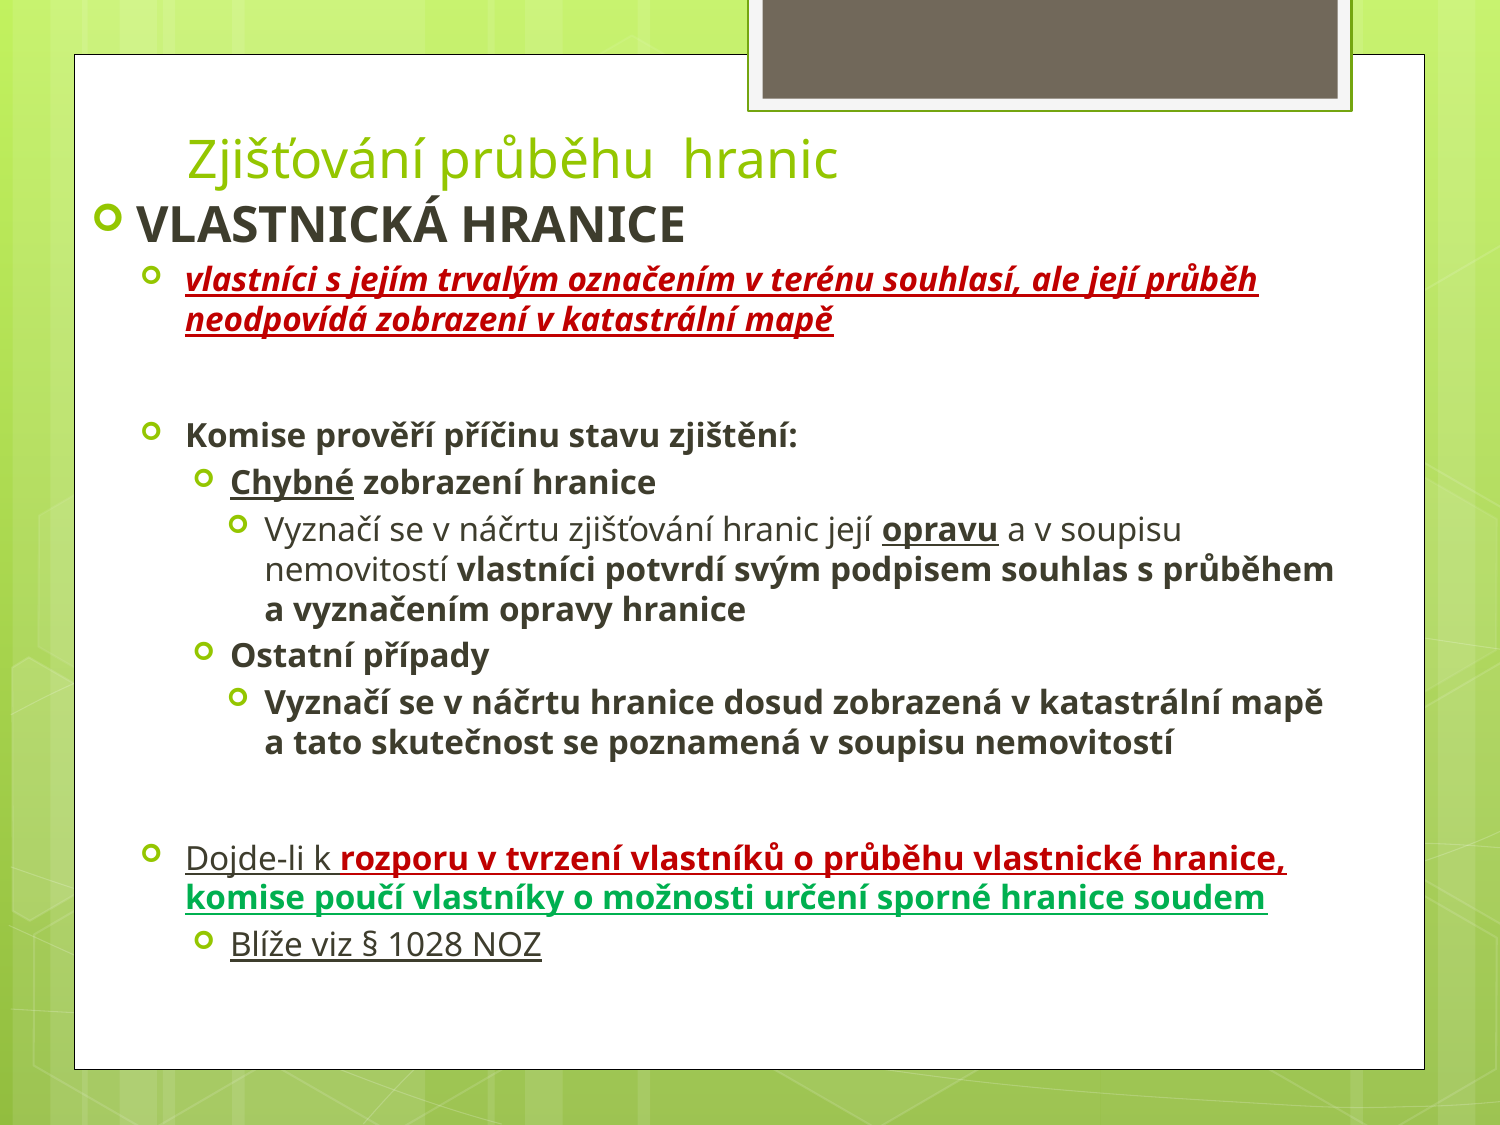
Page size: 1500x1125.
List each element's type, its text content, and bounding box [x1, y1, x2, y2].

title Zjišťování průběhu hranic [76, 66, 1348, 184]
list VLASTNICKÁ HRANICE vlastníci s jejím trvalým označením v terénu souhlasí, ale její průběh neodpovídá zobrazení v katastrální mapě Komise prověří příčinu stavu zjištění: Chybné zobrazení hranice Vyznačí se v náčrtu zjišťování hranic její opravu a v soupisu nemovitostí vlastníci potvrdí svým podpisem souhlas s průběhem a vyznačením opravy hranice Ostatní případy Vyznačí se v náčrtu hranice dosud zobrazená v katastrální mapě a tato skutečnost se poznamená v soupisu nemovitostí Dojde-li k rozporu v tvrzení vlastníků o průběhu vlastnické hranice, komise poučí vlastníky o možnosti určení sporné hranice soudem Blíže viz § 1028 NOZ [64, 184, 1366, 1035]
